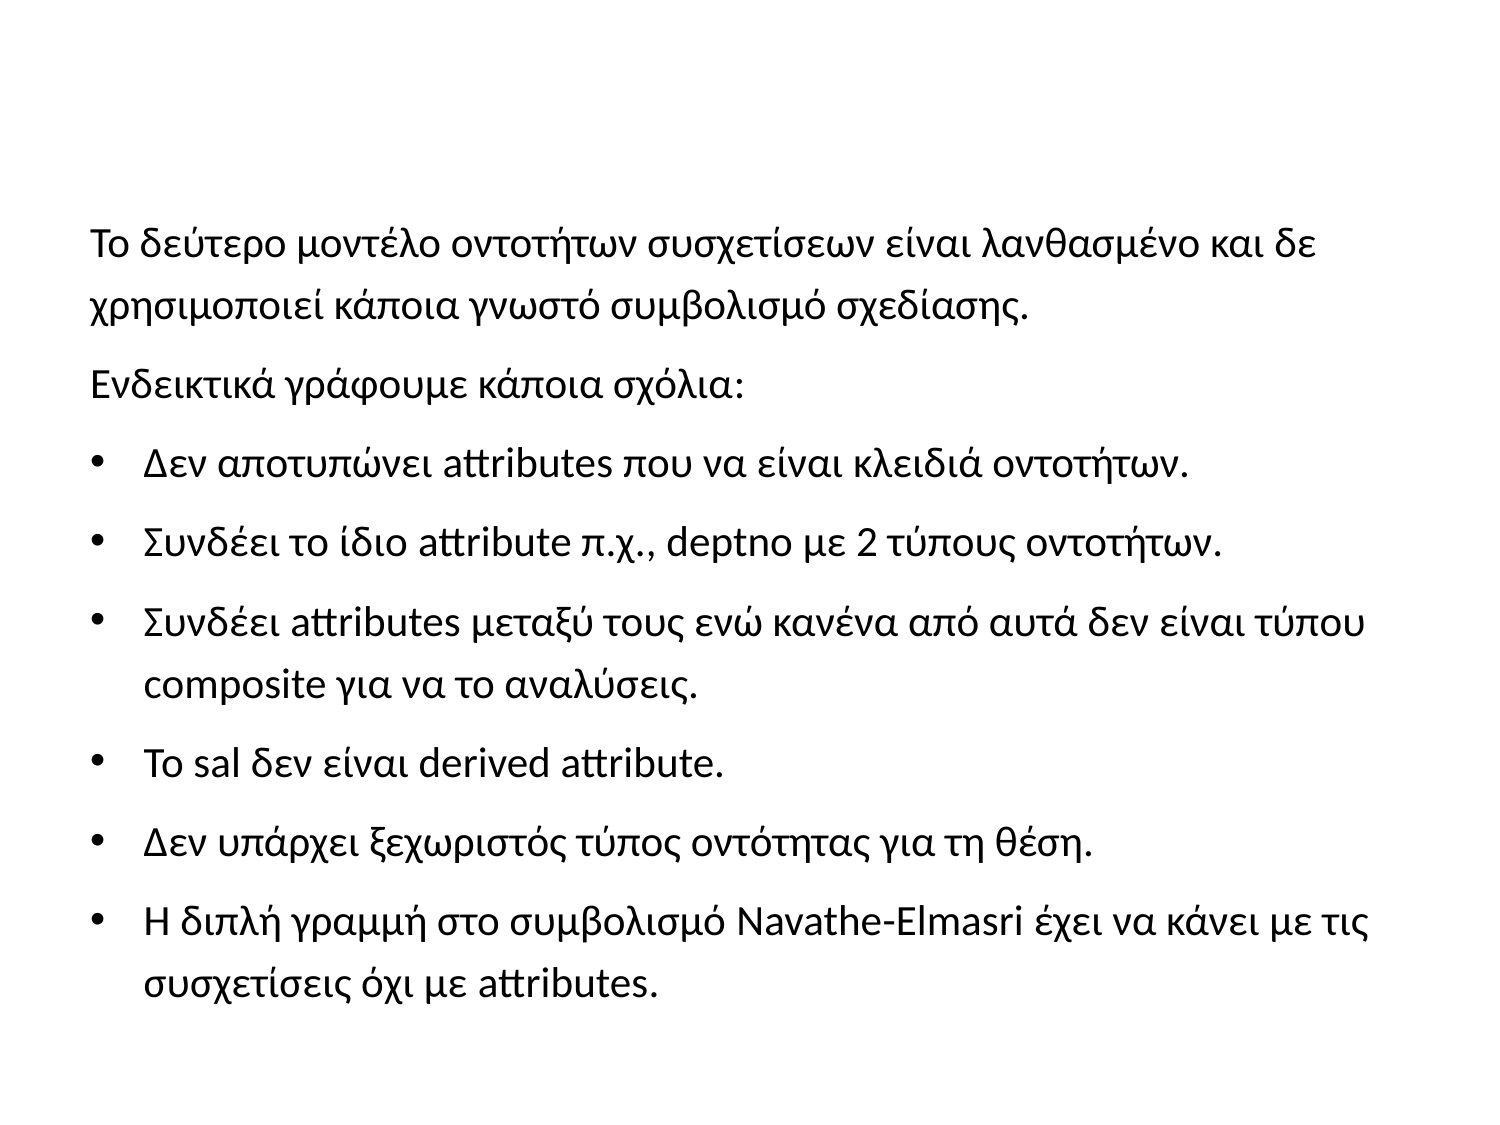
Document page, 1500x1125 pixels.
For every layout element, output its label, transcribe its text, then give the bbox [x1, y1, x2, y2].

list Το δεύτερο μοντέλο οντοτήτων συσχετίσεων είναι λανθασμένο και δε χρησιμοποιεί κάποια γνωστό συμβολισμό σχεδίασης. Ενδεικτικά γράφουμε κάποια σχόλια: Δεν αποτυπώνει attributes που να είναι κλειδιά οντοτήτων. Συνδέει το ίδιο attribute π.χ., deptno με 2 τύπους οντοτήτων. Συνδέει attributes μεταξύ τους ενώ κανένα από αυτά δεν είναι τύπου composite για να το αναλύσεις. Το sal δεν είναι derived attribute. Δεν υπάρχει ξεχωριστός τύπος οντότητας για τη θέση. Η διπλή γραμμή στο συμβολισμό Navathe-Elmasri έχει να κάνει με τις συσχετίσεις όχι με attributes. [75, 196, 1425, 1024]
